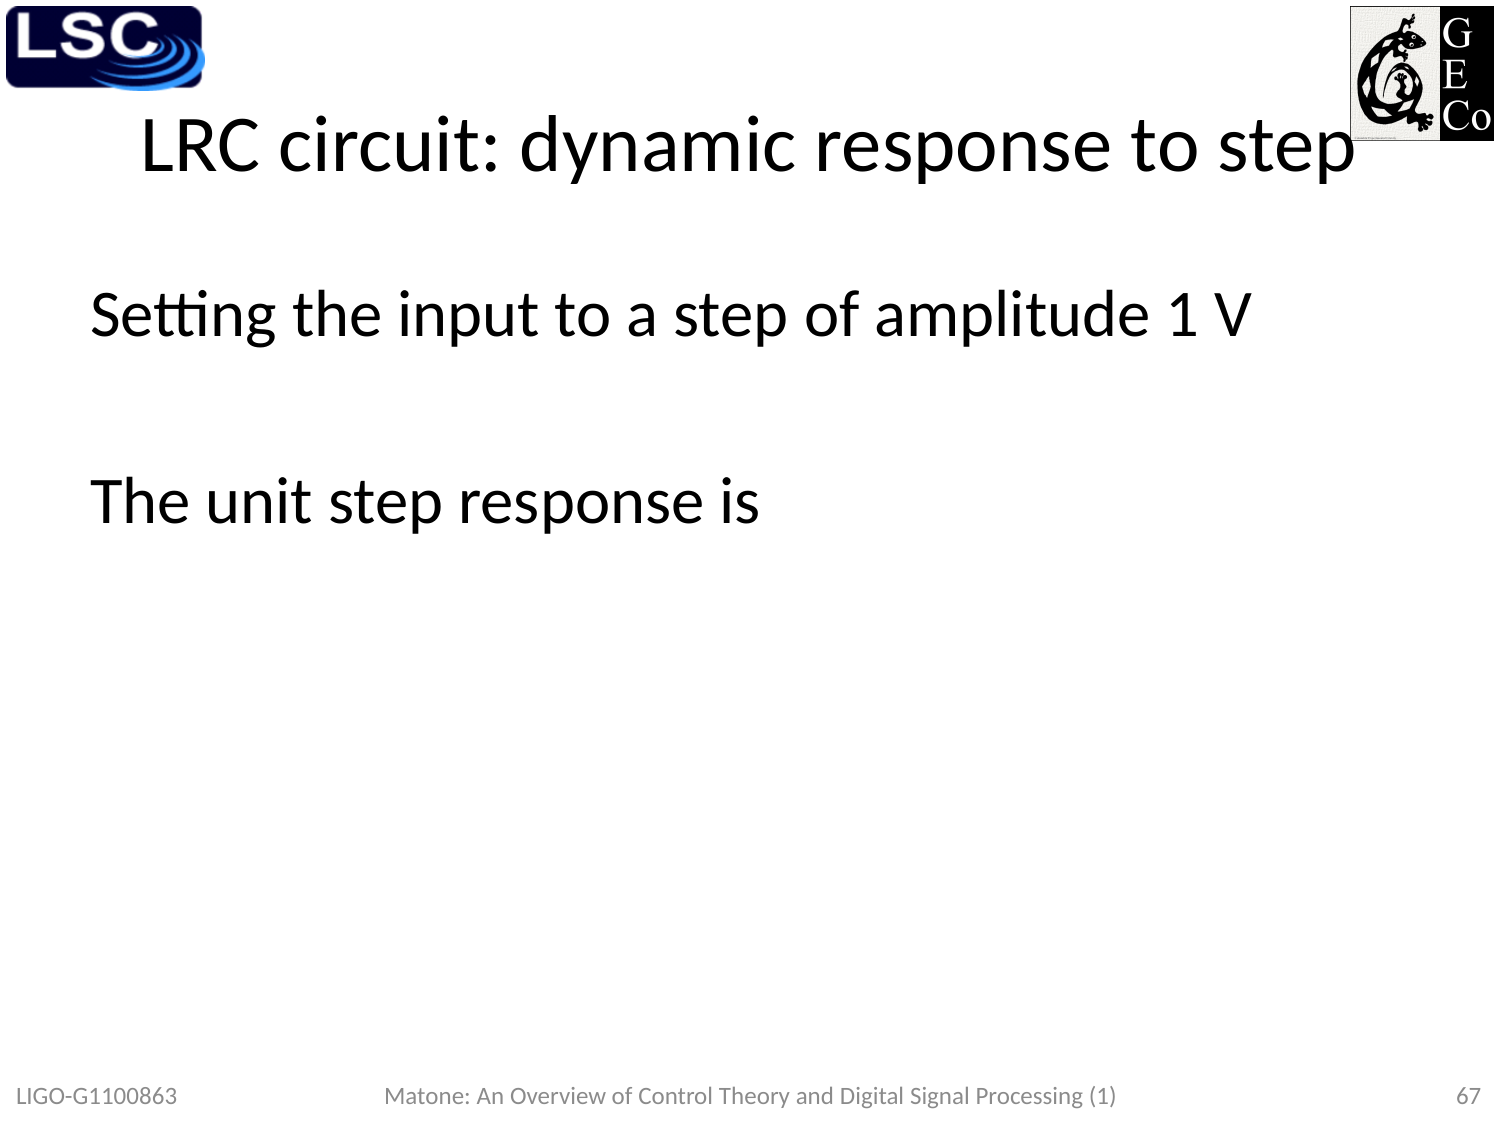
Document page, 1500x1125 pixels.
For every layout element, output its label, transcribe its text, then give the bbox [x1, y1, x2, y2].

title LRC circuit: dynamic response to step [75, 45, 1425, 233]
slide_number 67 [1281, 1065, 1497, 1125]
picture [1350, 6, 1494, 141]
footer Matone: An Overview of Control Theory and Digital Signal Processing (1) [352, 1065, 1281, 1125]
slide_number LIGO-G1100863 [1, 1065, 352, 1125]
picture [6, 6, 205, 91]
